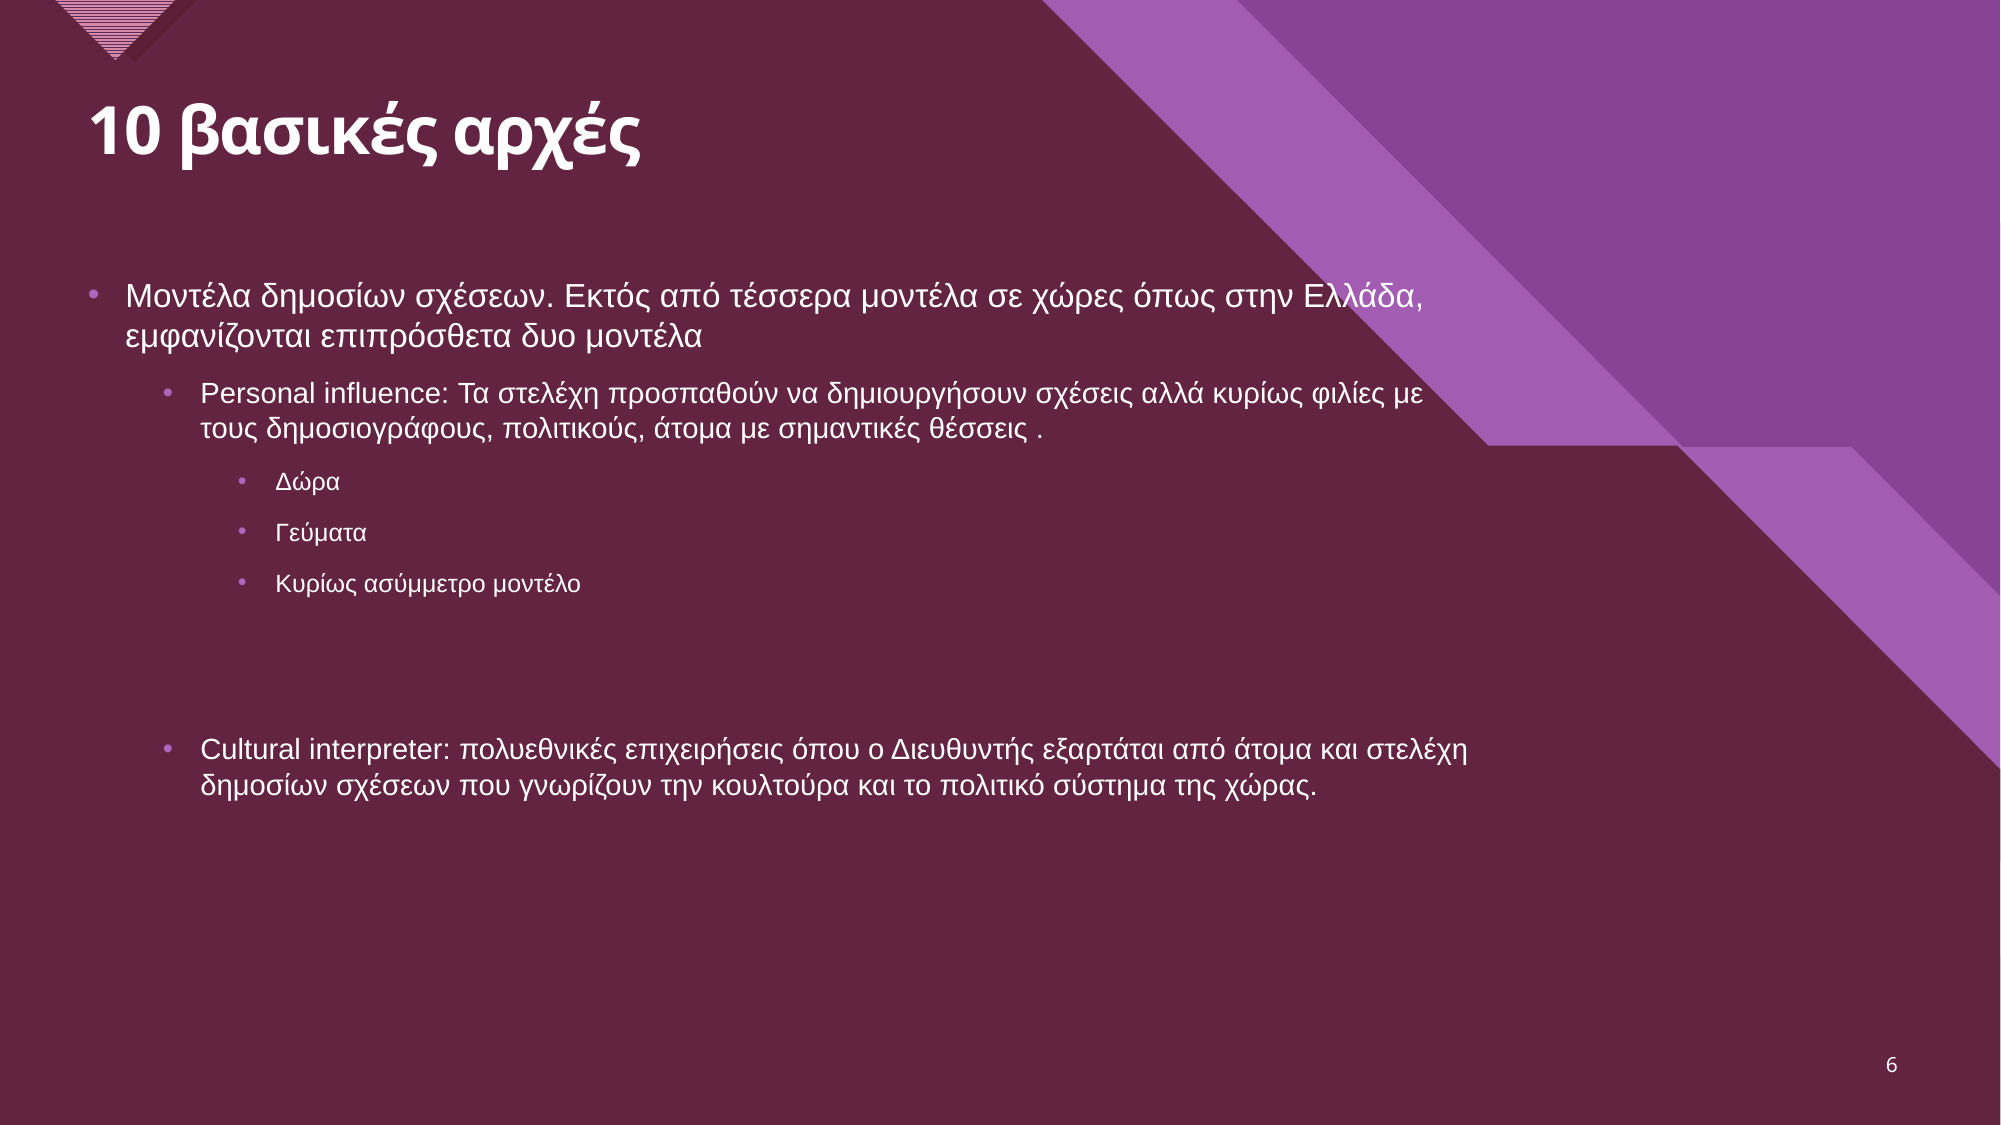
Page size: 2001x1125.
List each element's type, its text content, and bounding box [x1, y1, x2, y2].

slide_number 6 [1845, 1035, 1913, 1096]
title 10 βασικές αρχές [72, 89, 1913, 177]
list Μοντέλα δημοσίων σχέσεων. Εκτός από τέσσερα μοντέλα σε χώρες όπως στην Ελλάδα, εμφανίζονται επιπρόσθετα δυο μοντέλα Personal influence: Τα στελέχη προσπαθούν να δημιουργήσουν σχέσεις αλλά κυρίως φιλίες με τους δημοσιογράφους, πολιτικούς, άτομα με σημαντικές θέσσεις . Δώρα Γεύματα Κυρίως ασύμμετρο μοντέλο Cultural interpreter: πολυεθνικές επιχειρήσεις όπου ο Διευθυντής εξαρτάται από άτομα και στελέχη δημοσίων σχέσεων που γνωρίζουν την κουλτούρα και το πολιτικό σύστημα της χώρας. [72, 266, 1493, 1102]
